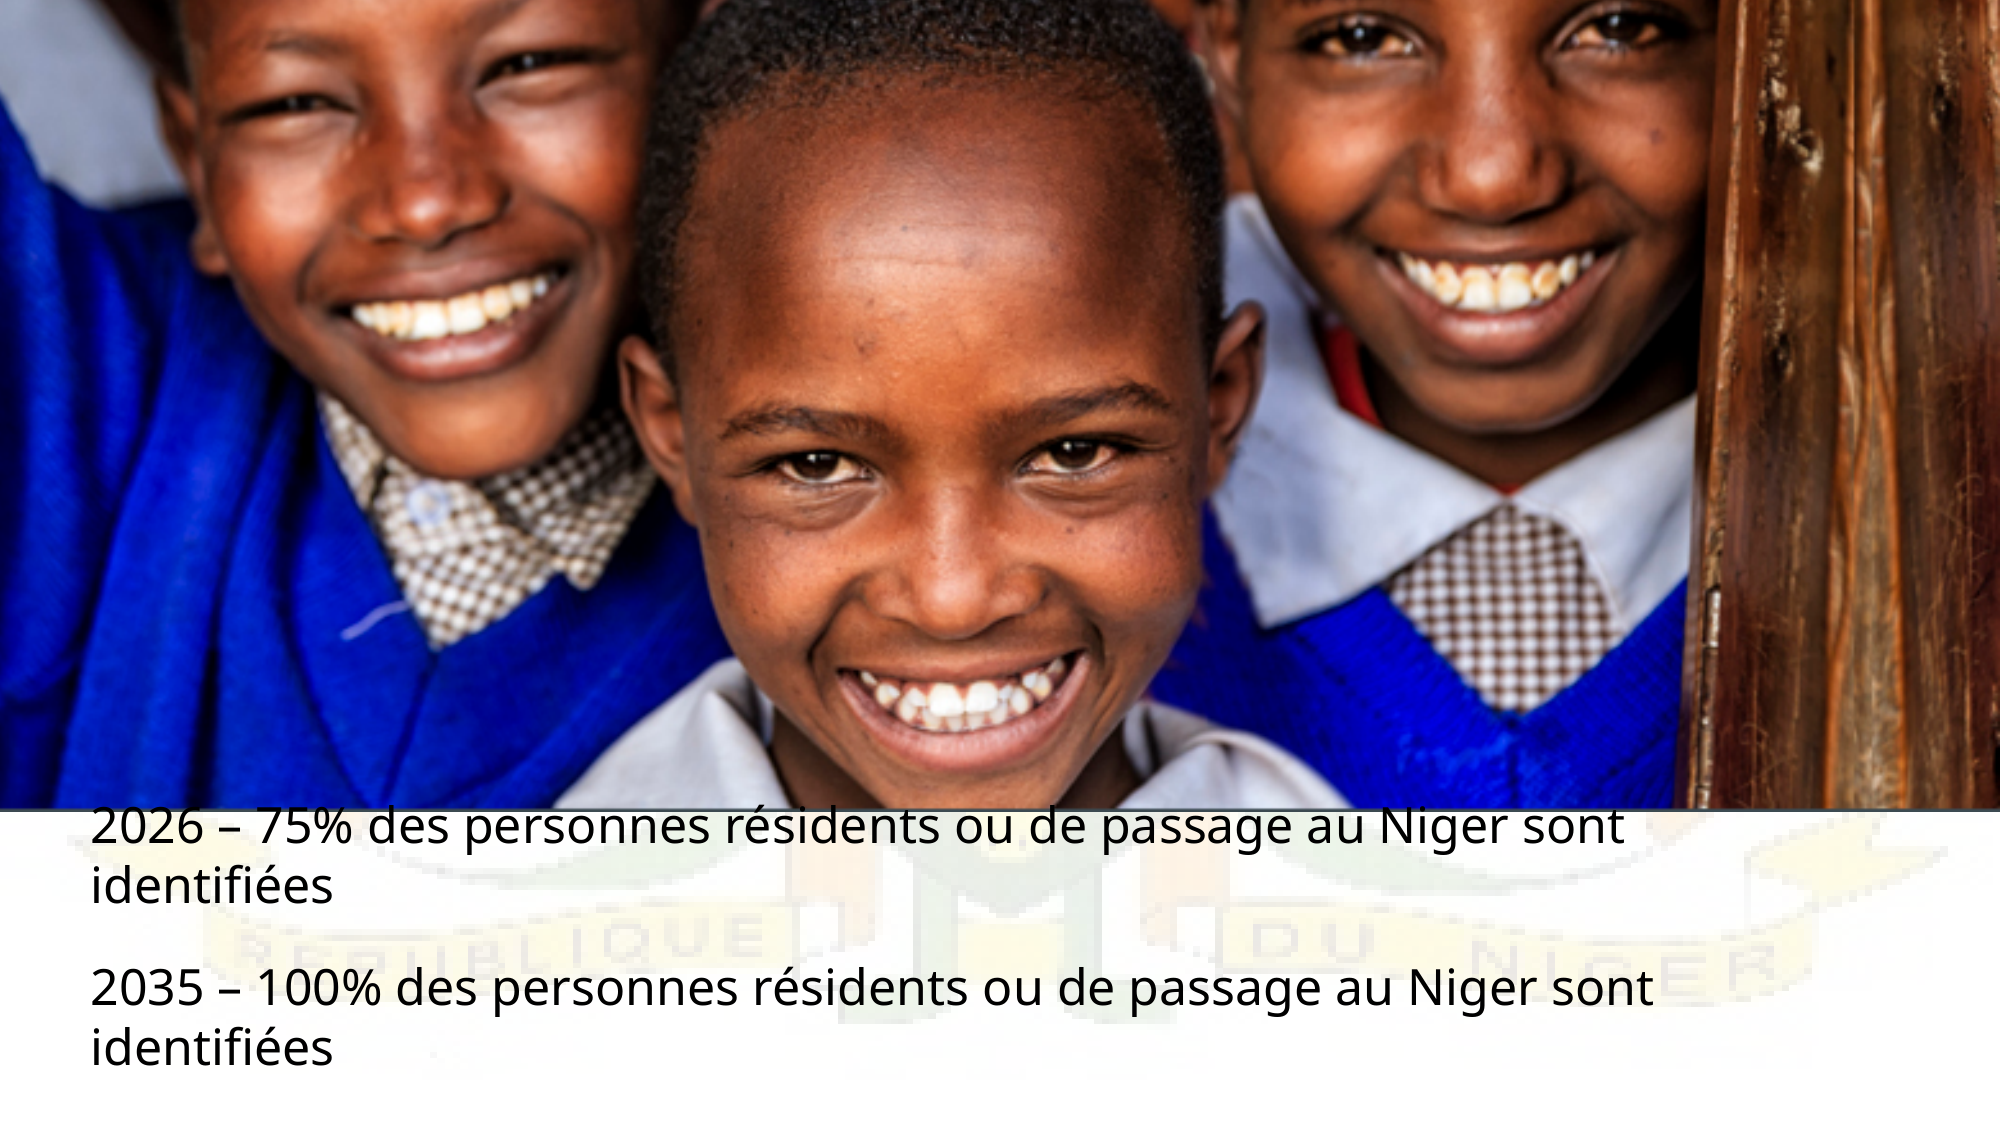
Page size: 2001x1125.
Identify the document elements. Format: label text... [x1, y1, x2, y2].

text_box 2026 – 75% des personnes résidents ou de passage au Niger sont identifiées 2035 – 100% des personnes résidents ou de passage au Niger sont identifiées [75, 861, 1720, 1009]
picture [0, 0, 2000, 812]
